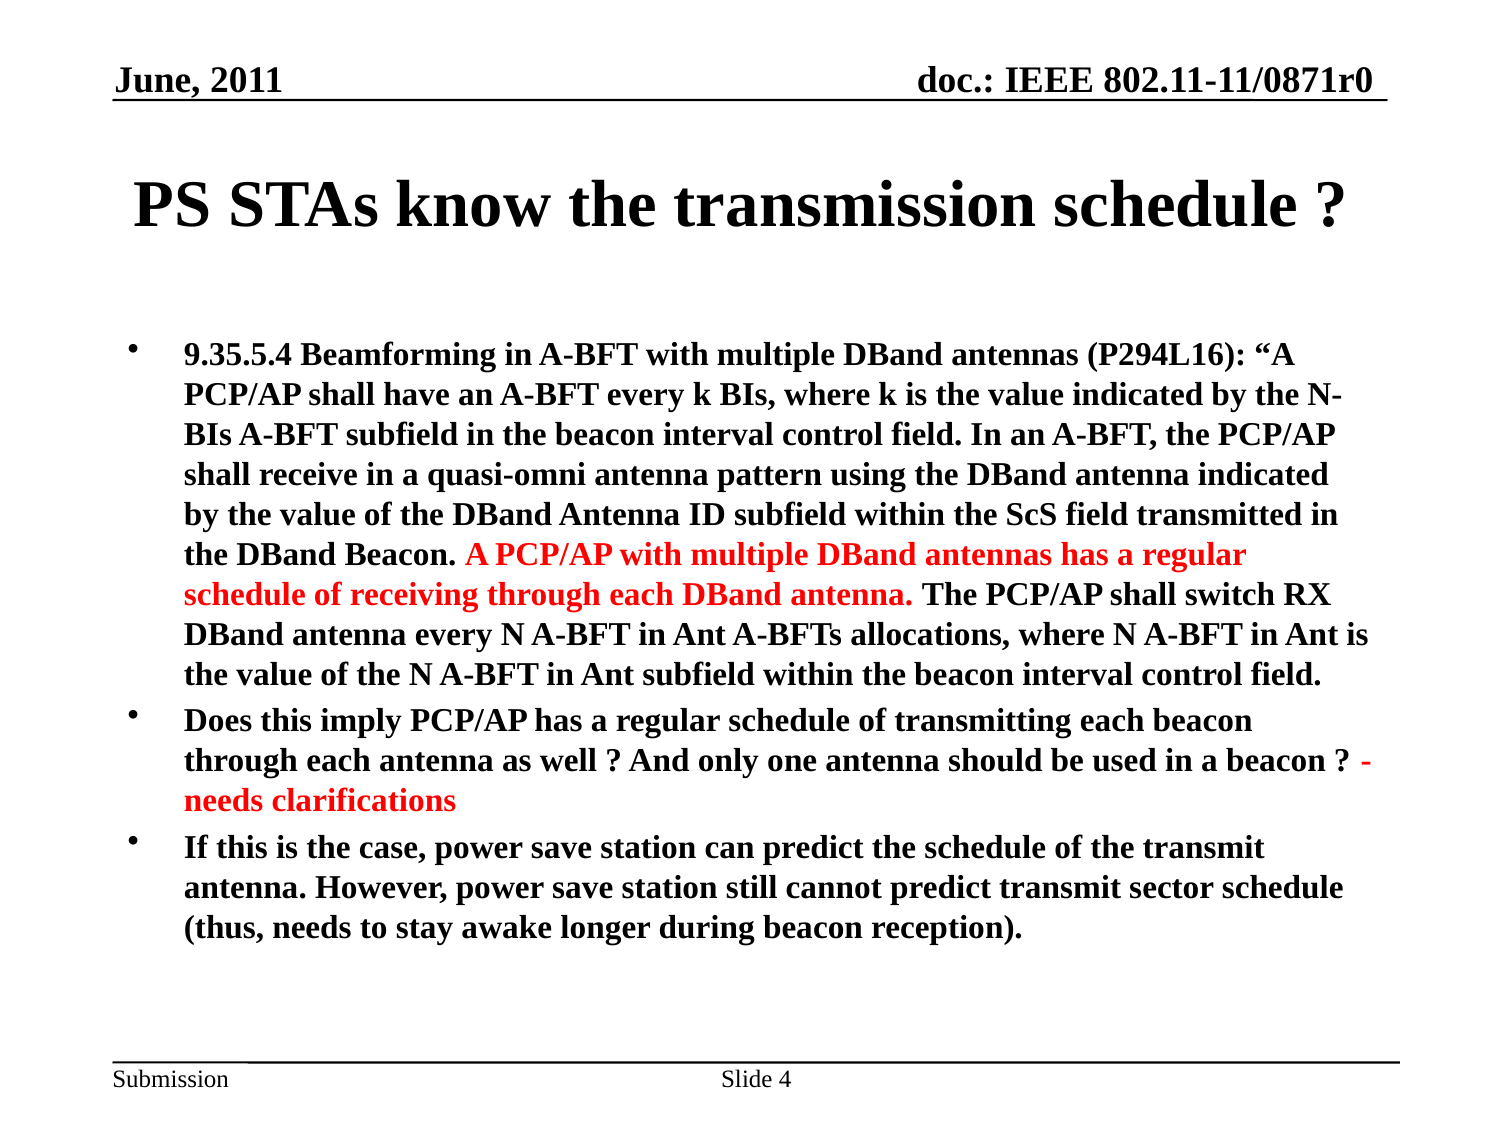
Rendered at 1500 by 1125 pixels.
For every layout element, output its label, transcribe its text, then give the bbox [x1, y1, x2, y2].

slide_number Slide 4 [712, 1061, 800, 1093]
list 9.35.5.4 Beamforming in A-BFT with multiple DBand antennas (P294L16): “A PCP/AP shall have an A-BFT every k BIs, where k is the value indicated by the N-BIs A-BFT subfield in the beacon interval control field. In an A-BFT, the PCP/AP shall receive in a quasi-omni antenna pattern using the DBand antenna indicated by the value of the DBand Antenna ID subfield within the ScS field transmitted in the DBand Beacon. A PCP/AP with multiple DBand antennas has a regular schedule of receiving through each DBand antenna. The PCP/AP shall switch RX DBand antenna every N A-BFT in Ant A-BFTs allocations, where N A-BFT in Ant is the value of the N A-BFT in Ant subfield within the beacon interval control field. Does this imply PCP/AP has a regular schedule of transmitting each beacon through each antenna as well ? And only one antenna should be used in a beacon ? - needs clarifications If this is the case, power save station can predict the schedule of the transmit antenna. However, power save station still cannot predict transmit sector schedule (thus, needs to stay awake longer during beacon reception). [112, 324, 1388, 1001]
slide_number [114, 54, 285, 101]
title PS STAs know the transmission schedule ? [112, 112, 1388, 288]
